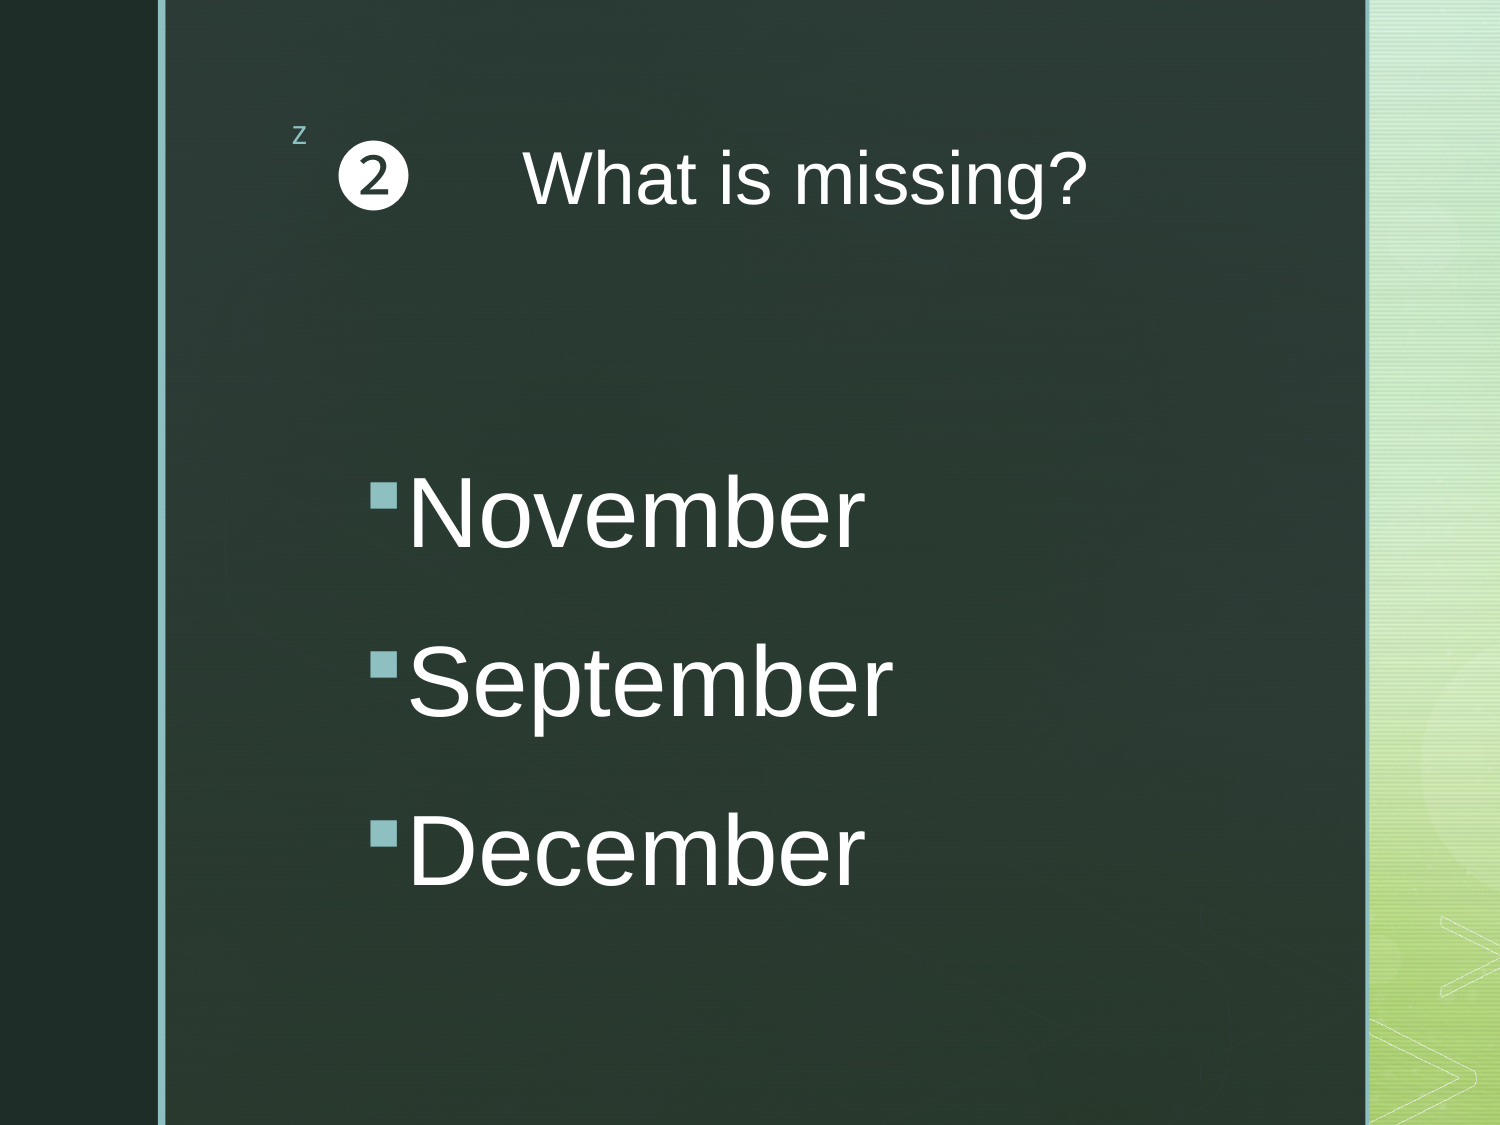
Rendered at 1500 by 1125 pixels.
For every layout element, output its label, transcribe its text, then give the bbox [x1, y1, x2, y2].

picture [1370, 0, 1500, 1125]
list November September December [348, 336, 1286, 993]
title ❷ What is missing? [321, 132, 1286, 310]
